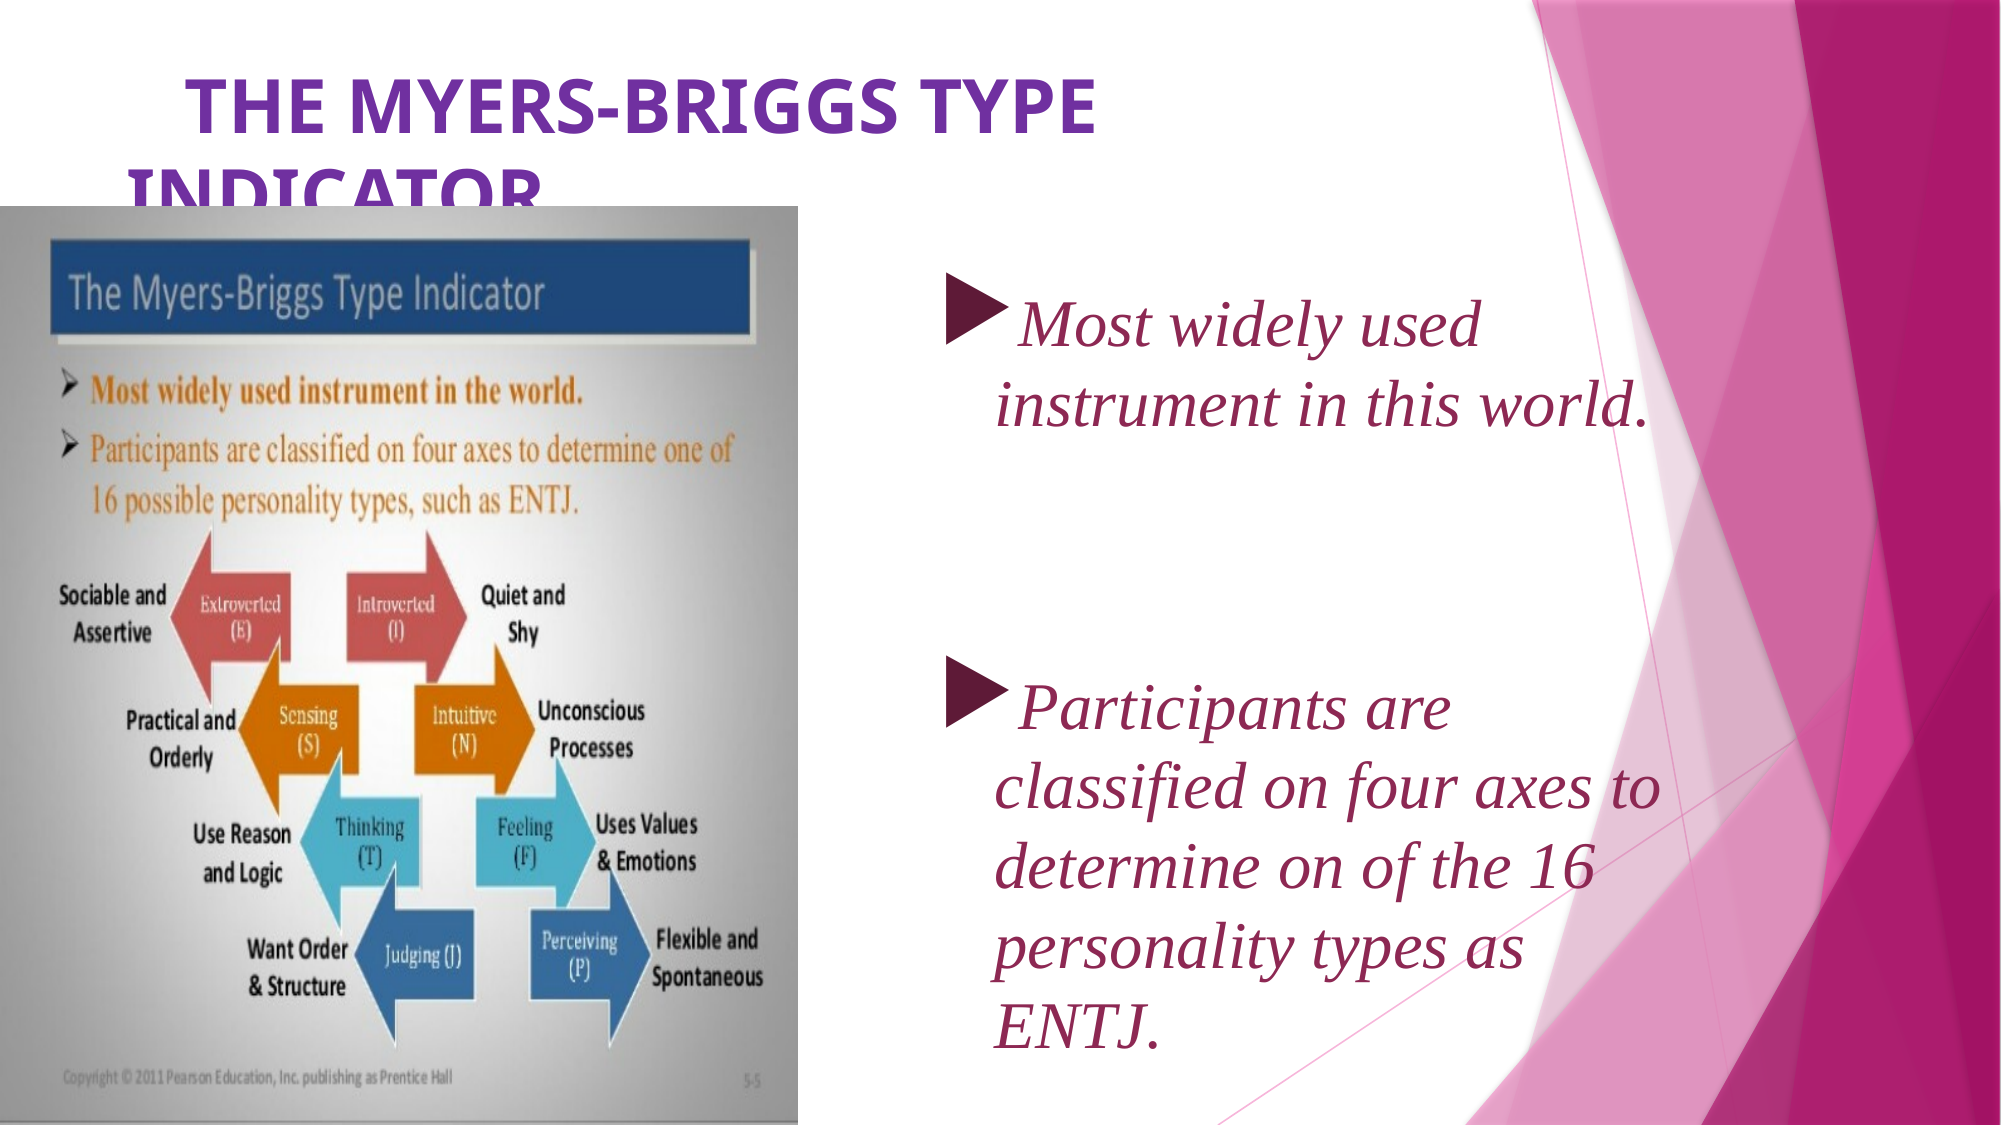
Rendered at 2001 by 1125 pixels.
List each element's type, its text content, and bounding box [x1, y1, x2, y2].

list Most widely used instrument in this world. Participants are classified on four axes to determine on of the 16 personality types as ENTJ. [923, 272, 1703, 1125]
title THE MYERS-BRIGGS TYPE INDICATOR [111, 50, 1522, 207]
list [0, 206, 798, 1125]
